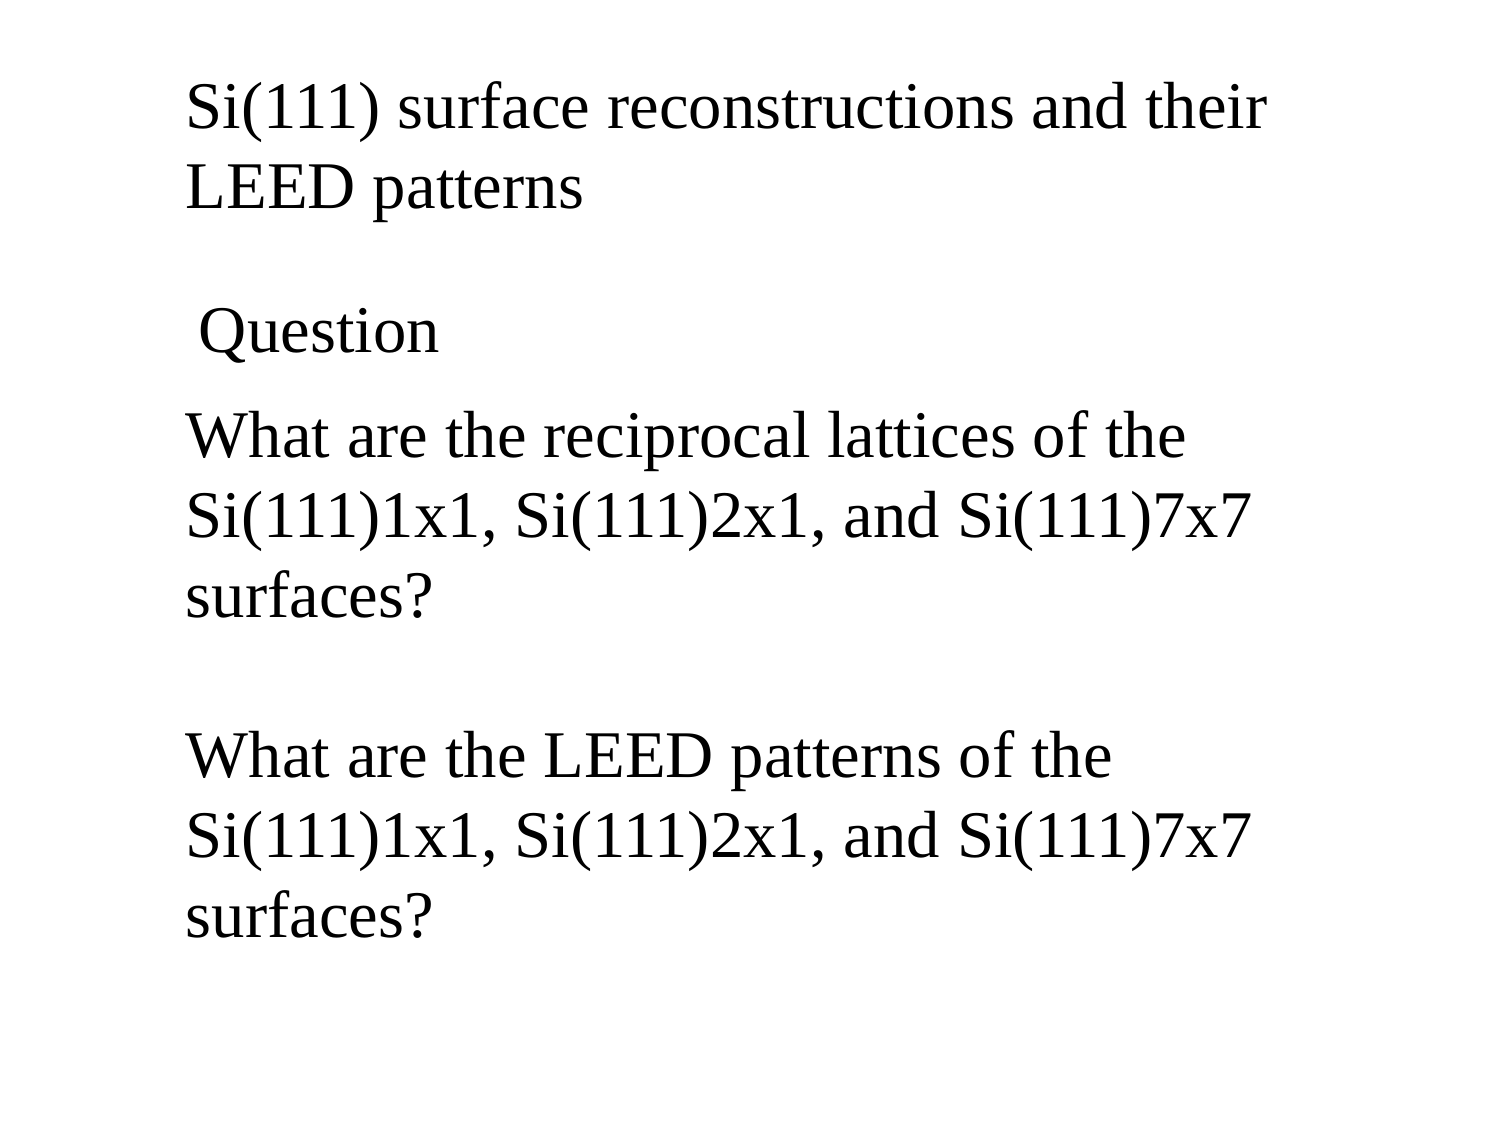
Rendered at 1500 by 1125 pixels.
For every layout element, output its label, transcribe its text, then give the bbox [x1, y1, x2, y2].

text_box Si(111) surface reconstructions and their LEED patterns [171, 54, 1447, 230]
text_box What are the reciprocal lattices of the Si(111)1x1, Si(111)2x1, and Si(111)7x7 surfaces? What are the LEED patterns of the Si(111)1x1, Si(111)2x1, and Si(111)7x7 surfaces? [171, 383, 1424, 958]
text_box Question [184, 278, 456, 374]
